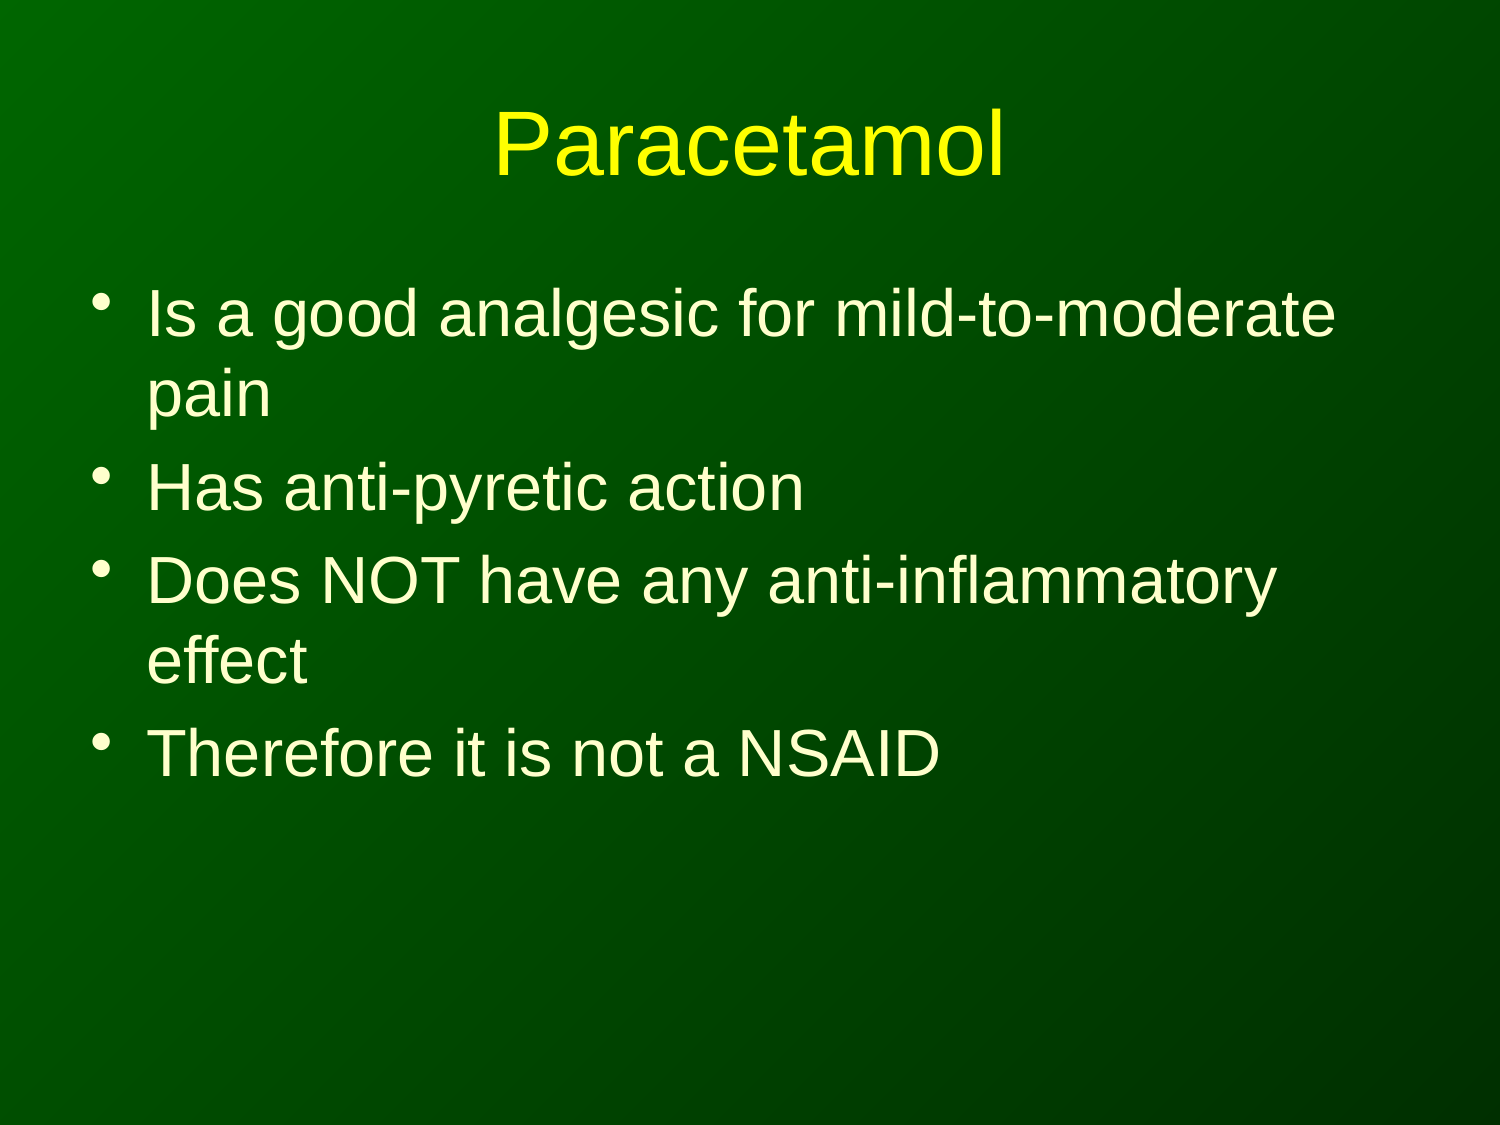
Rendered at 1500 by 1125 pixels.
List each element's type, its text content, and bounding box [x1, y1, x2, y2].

list Is a good analgesic for mild-to-moderate pain Has anti-pyretic action Does NOT have any anti-inflammatory effect Therefore it is not a NSAID [74, 262, 1426, 1006]
title Paracetamol [74, 44, 1426, 233]
